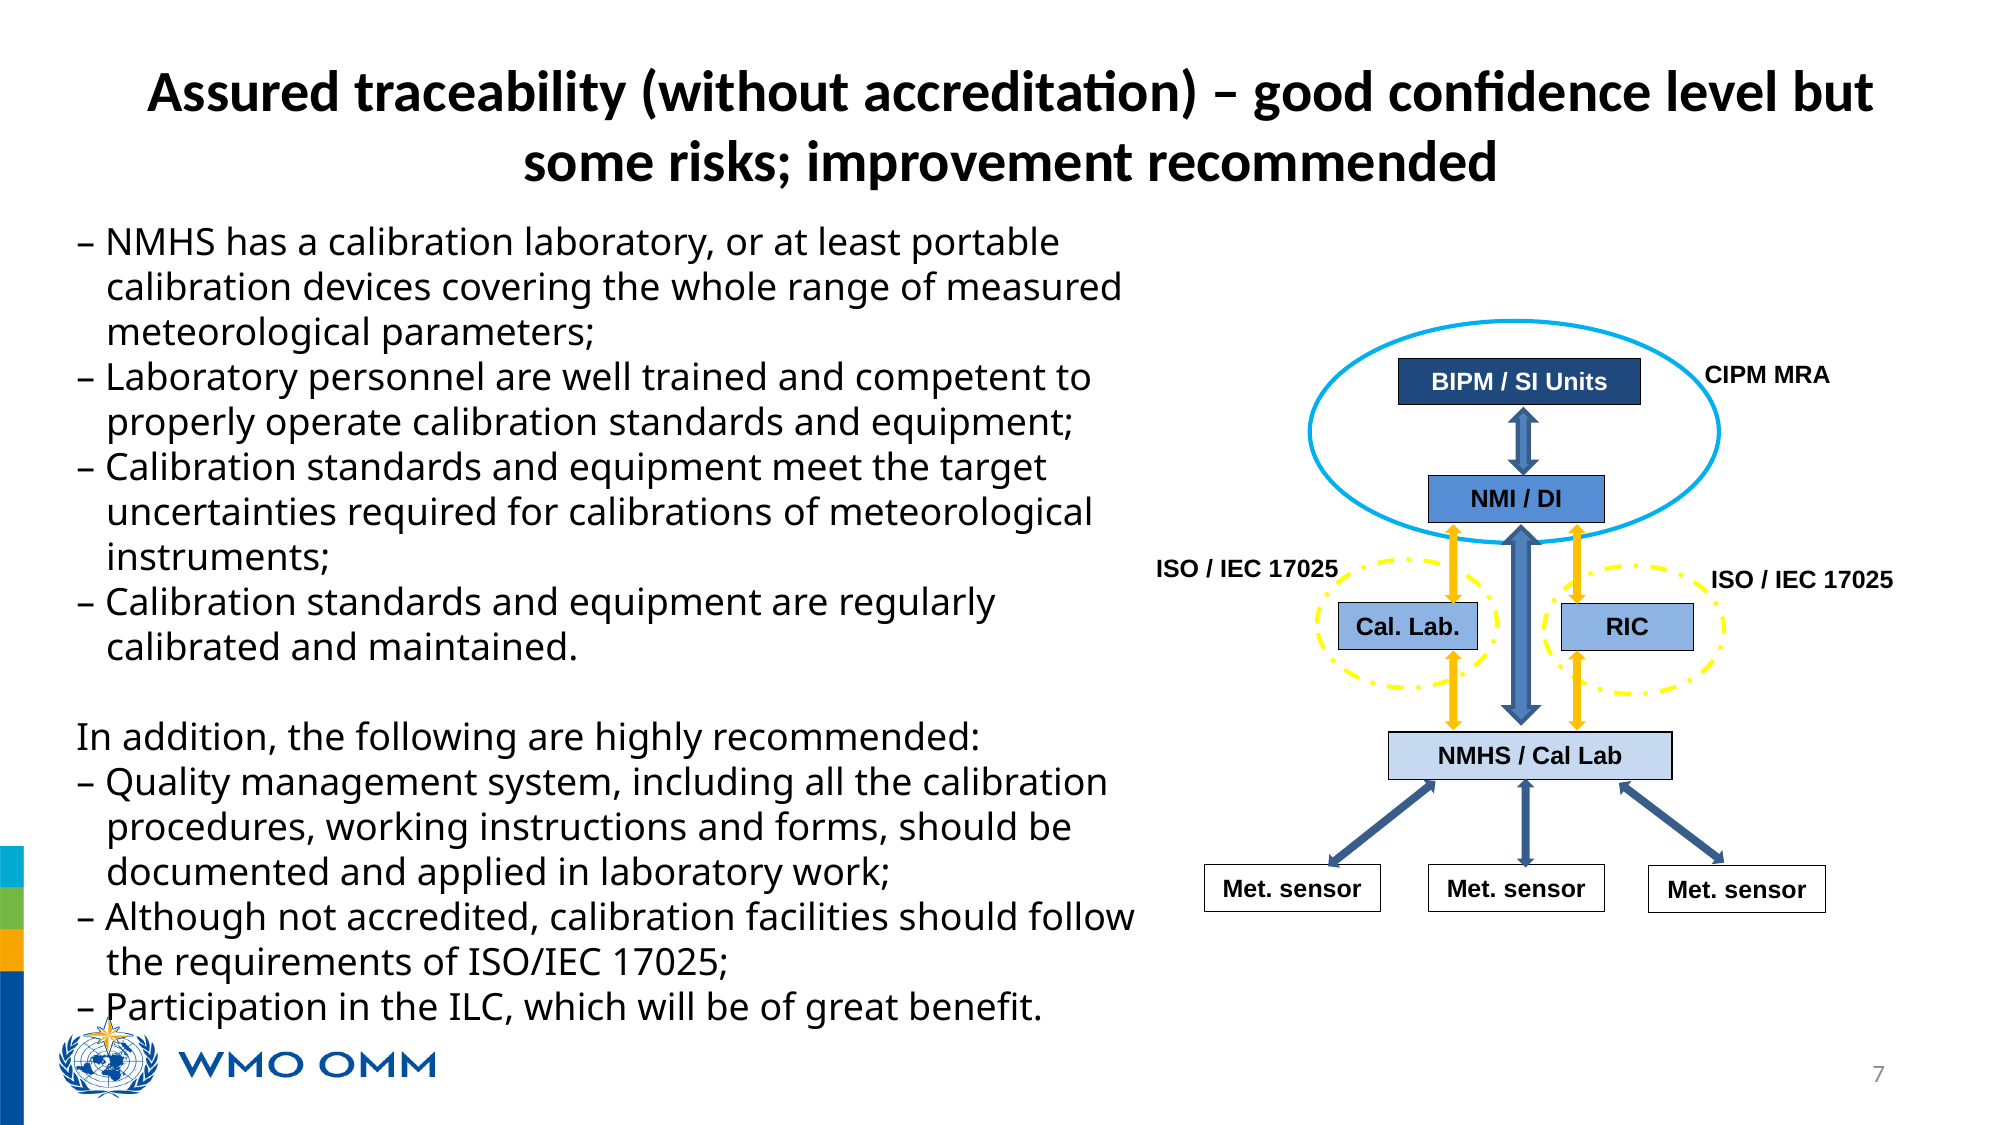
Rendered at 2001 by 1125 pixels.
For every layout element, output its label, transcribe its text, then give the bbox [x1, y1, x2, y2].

slide_number 7 [1433, 1042, 1900, 1103]
text_box – NMHS has a calibration laboratory, or at least portable calibration devices covering the whole range of measured meteorological parameters; – Laboratory personnel are well trained and competent to properly operate calibration standards and equipment; – Calibration standards and equipment meet the target uncertainties required for calibrations of meteorological instruments; – Calibration standards and equipment are regularly calibrated and maintained. In addition, the following are highly recommended: – Quality management system, including all the calibration procedures, working instructions and forms, should be documented and applied in laboratory work; – Although not accredited, calibration facilities should follow the requirements of ISO/IEC 17025; – Participation in the ILC, which will be of great benefit. [61, 210, 1159, 1036]
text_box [1080, 300, 1981, 949]
picture [0, 845, 435, 1125]
title Assured traceability (without accreditation) – good confidence level but some risks; improvement recommended [111, 29, 1912, 218]
